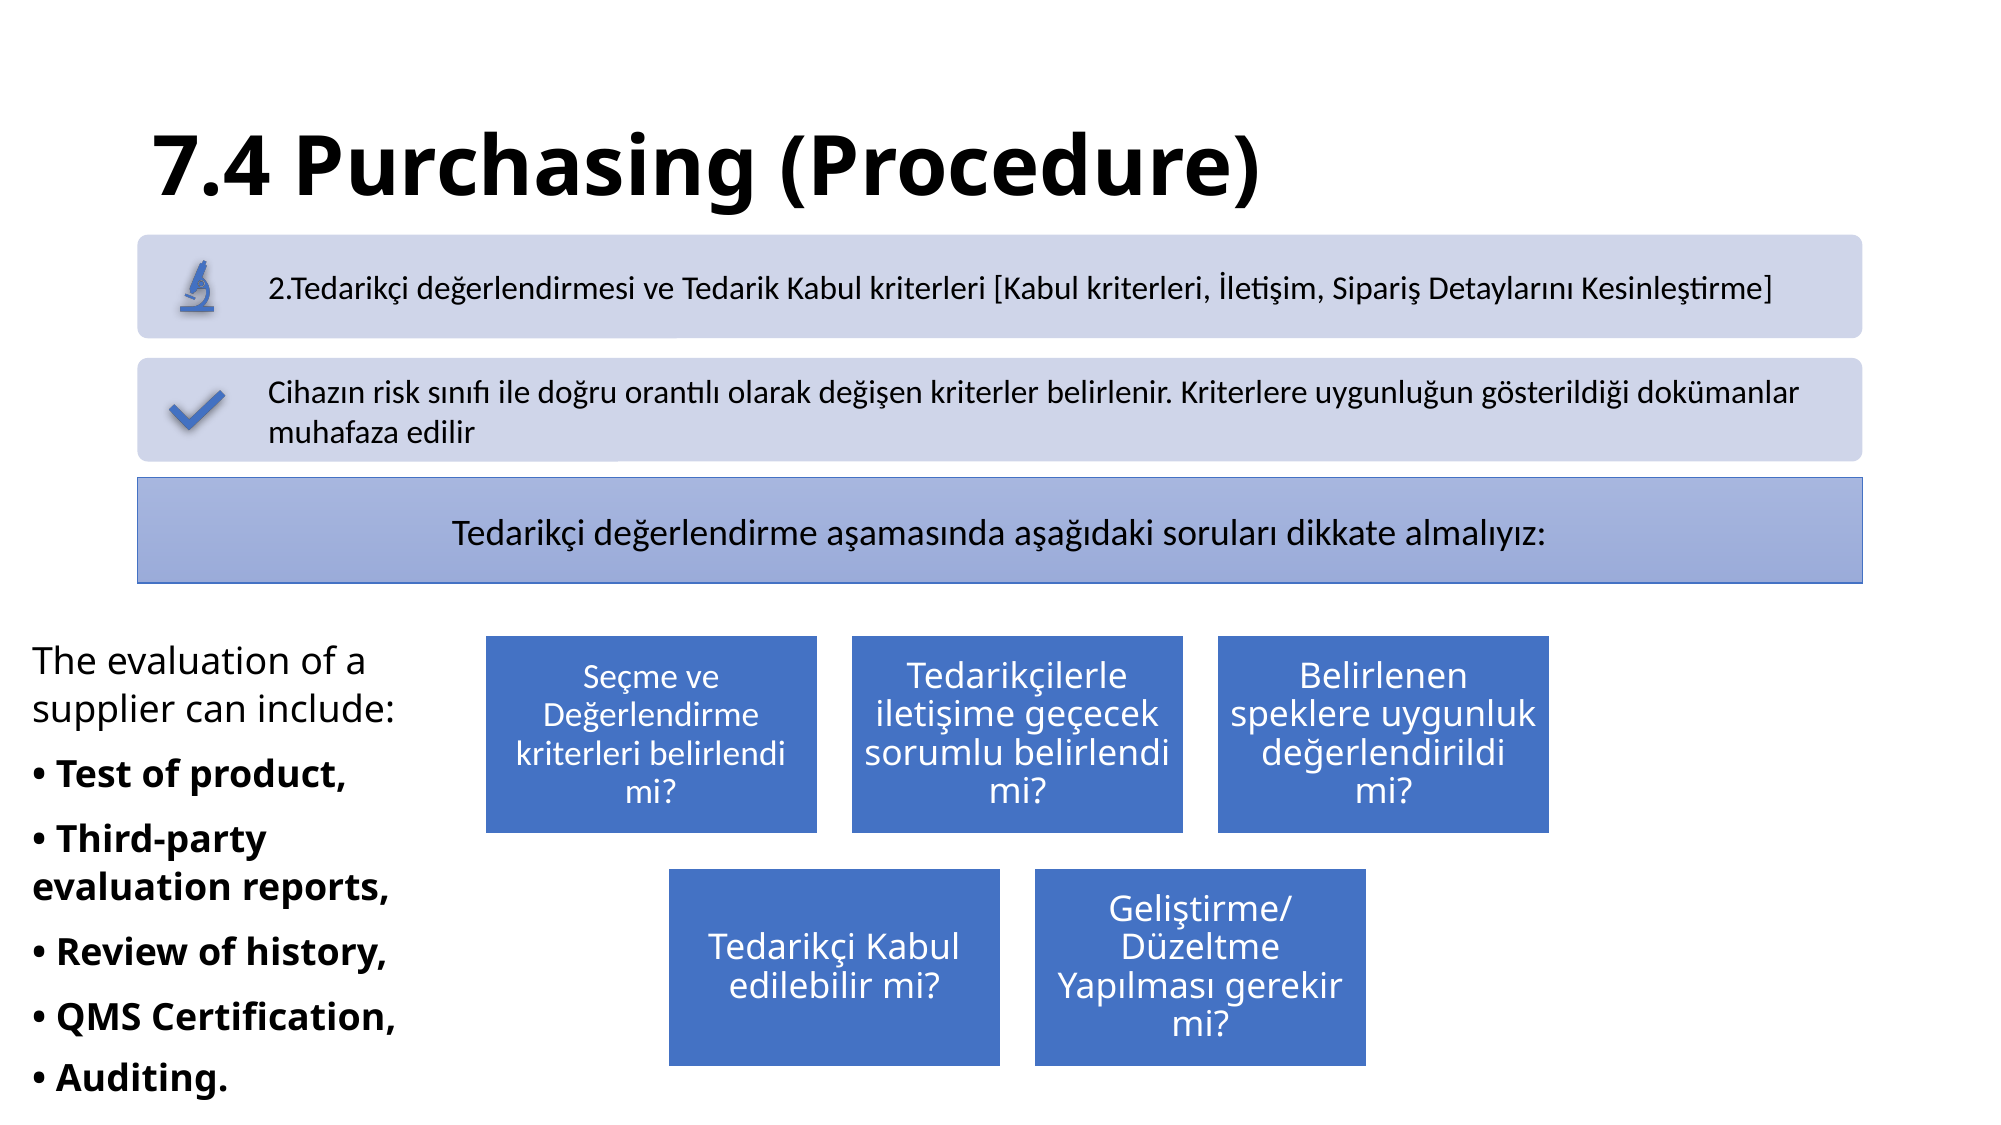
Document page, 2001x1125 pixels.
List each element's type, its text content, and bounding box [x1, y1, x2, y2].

text_box The evaluation of a supplier can include: • Test of product, • Third-party evaluation reports, • Review of history, • QMS Certification, • Auditing. [17, 626, 484, 1107]
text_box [484, 546, 1550, 1125]
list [137, 216, 1863, 480]
text_box Tedarikçi değerlendirme aşamasında aşağıdaki soruları dikkate almalıyız: [137, 480, 1863, 584]
title 7.4 Purchasing (Procedure) [137, 59, 1863, 216]
